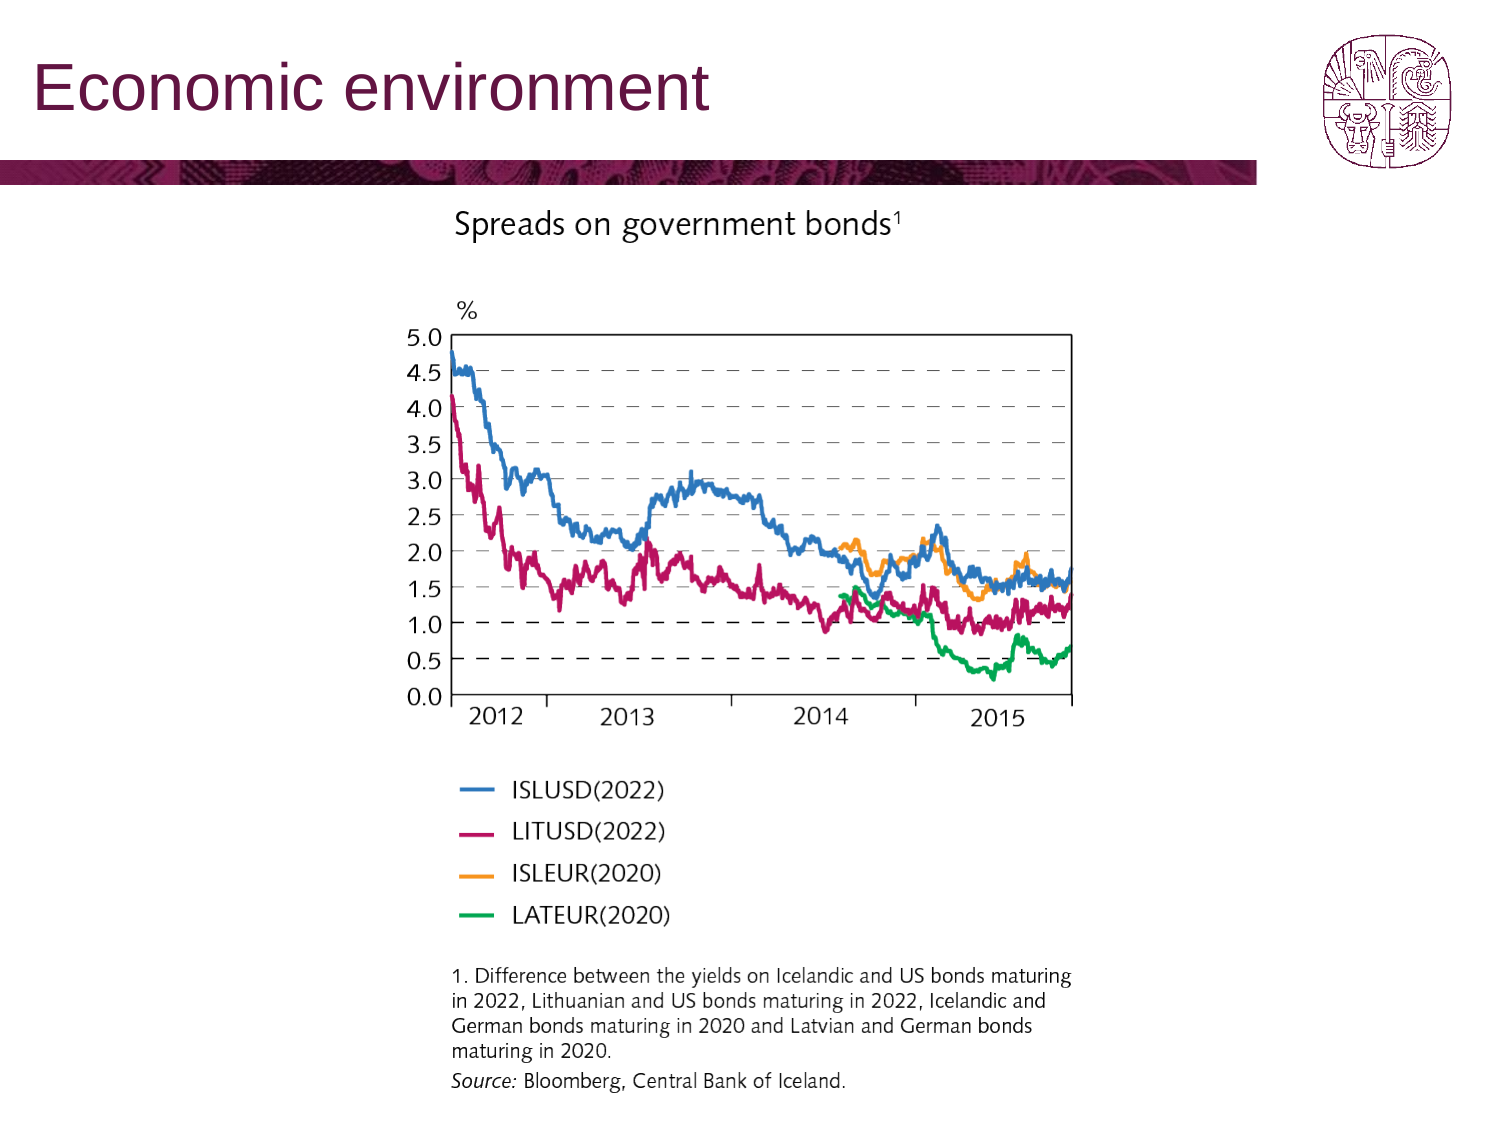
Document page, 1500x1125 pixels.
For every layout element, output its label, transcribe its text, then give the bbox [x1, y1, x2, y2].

picture [1316, 31, 1456, 173]
picture [407, 196, 1077, 1093]
picture [0, 160, 1258, 185]
title Economic environment [17, 19, 1247, 149]
